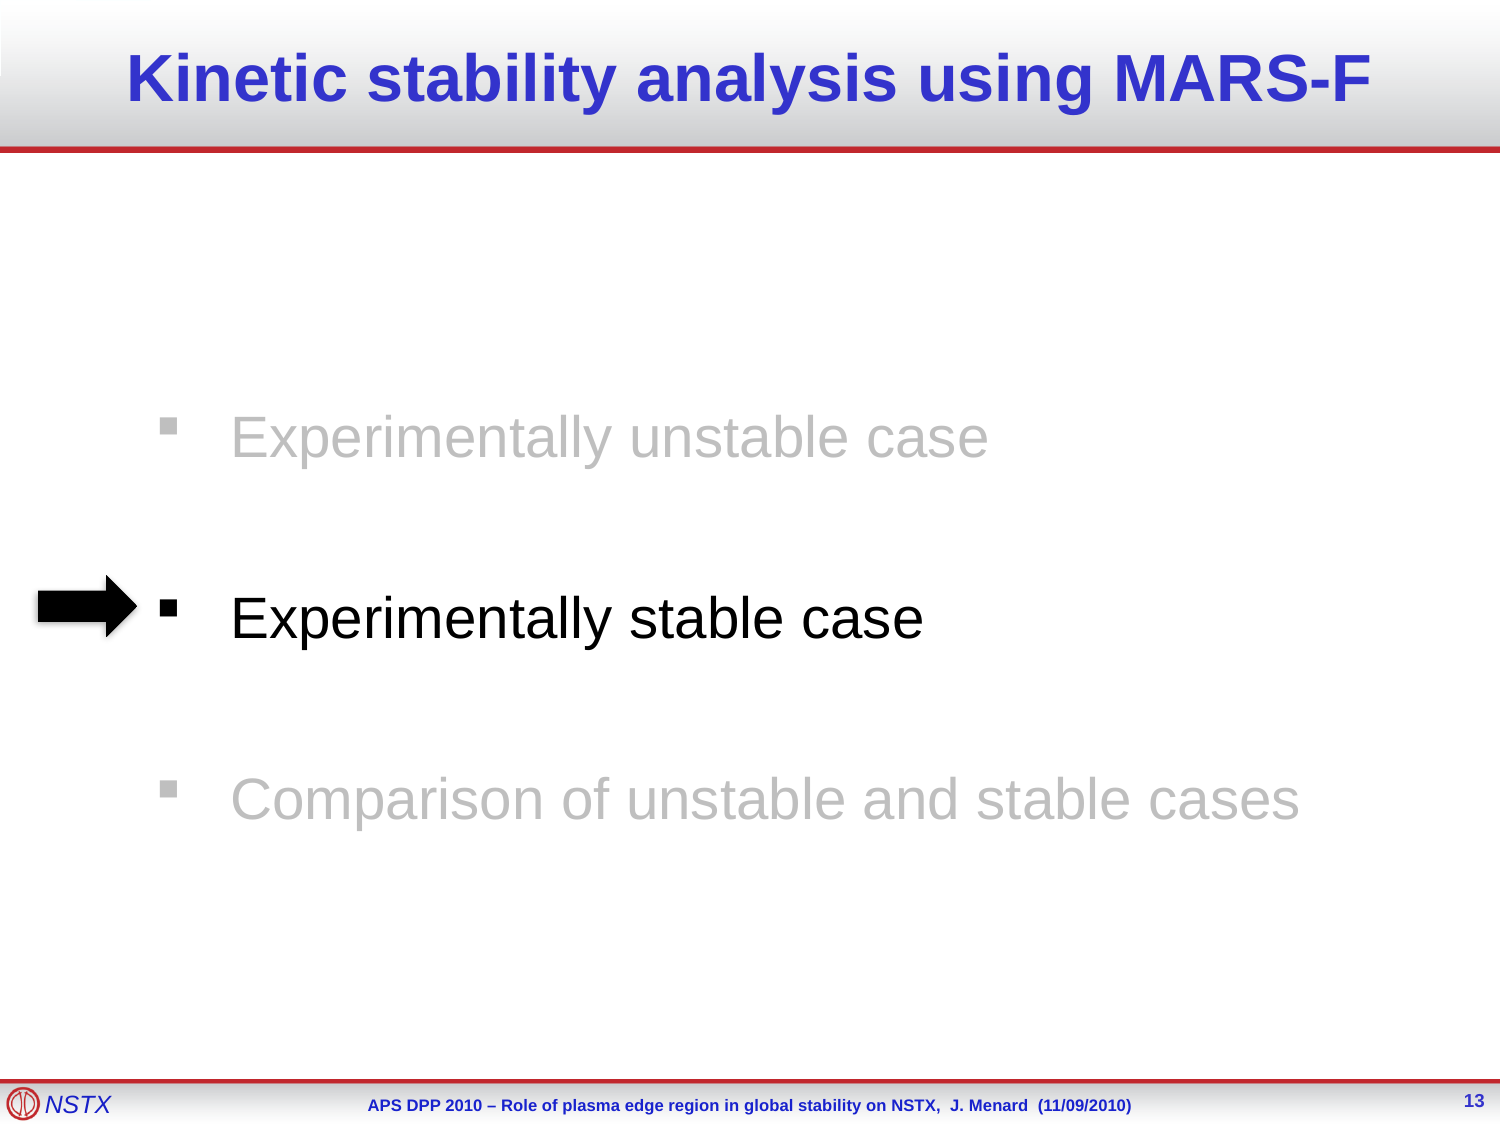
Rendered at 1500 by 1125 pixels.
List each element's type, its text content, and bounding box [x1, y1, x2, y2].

slide_number 13 [1374, 1087, 1500, 1113]
picture [0, 1079, 1500, 1125]
list Experimentally unstable case Experimentally stable case Comparison of unstable and stable cases [74, 299, 1438, 776]
text_box [37, 574, 138, 638]
title Kinetic stability analysis using MARS-F [0, 0, 1500, 151]
